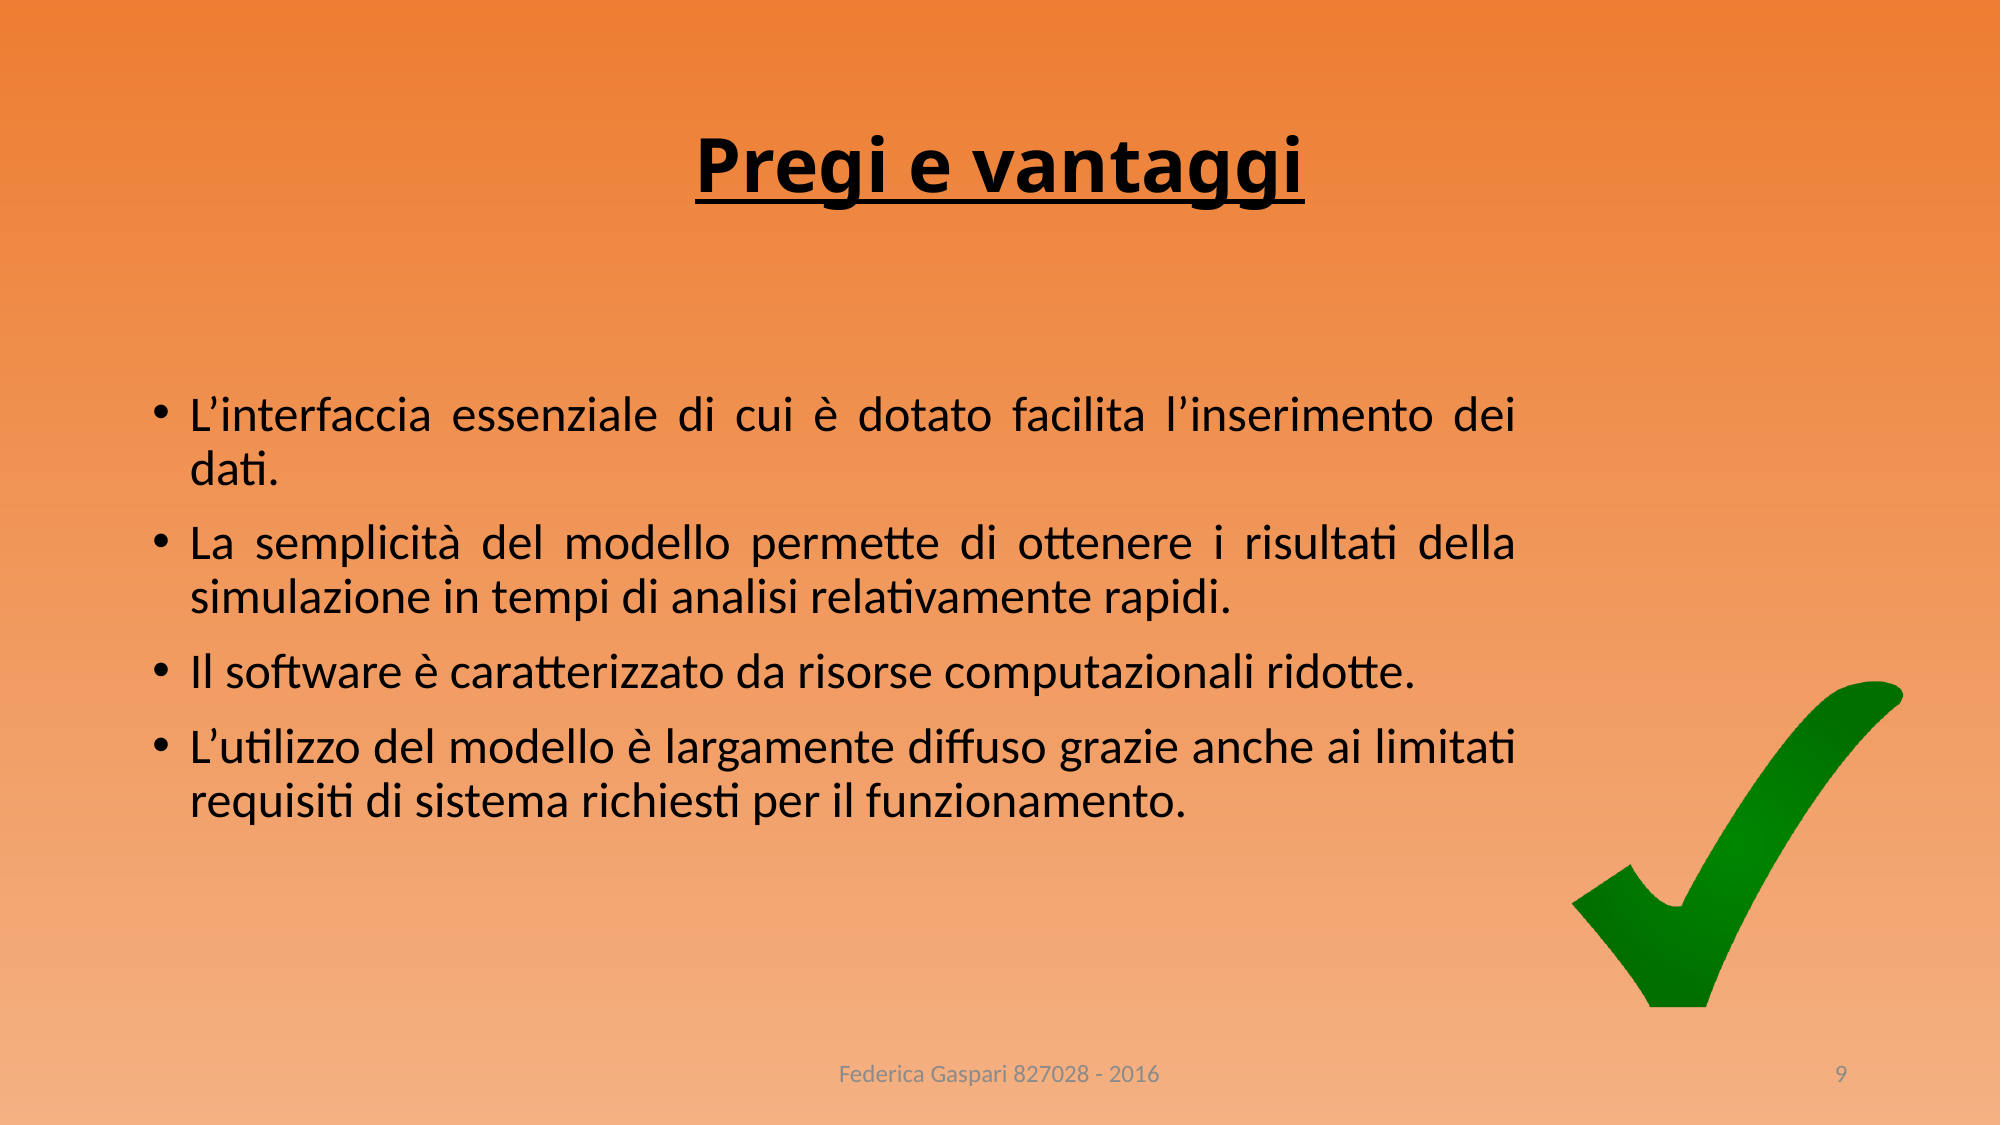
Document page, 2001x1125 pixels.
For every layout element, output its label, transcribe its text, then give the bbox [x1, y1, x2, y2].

footer Federica Gaspari 827028 - 2016 [662, 1042, 1338, 1103]
picture [1567, 674, 1907, 1014]
slide_number 9 [1412, 1042, 1863, 1103]
title Pregi e vantaggi [137, 59, 1863, 278]
list L’interfaccia essenziale di cui è dotato facilita l’inserimento dei dati. La semplicità del modello permette di ottenere i risultati della simulazione in tempi di analisi relativamente rapidi. Il software è caratterizzato da risorse computazionali ridotte. L’utilizzo del modello è largamente diffuso grazie anche ai limitati requisiti di sistema richiesti per il funzionamento. [137, 299, 1533, 1014]
